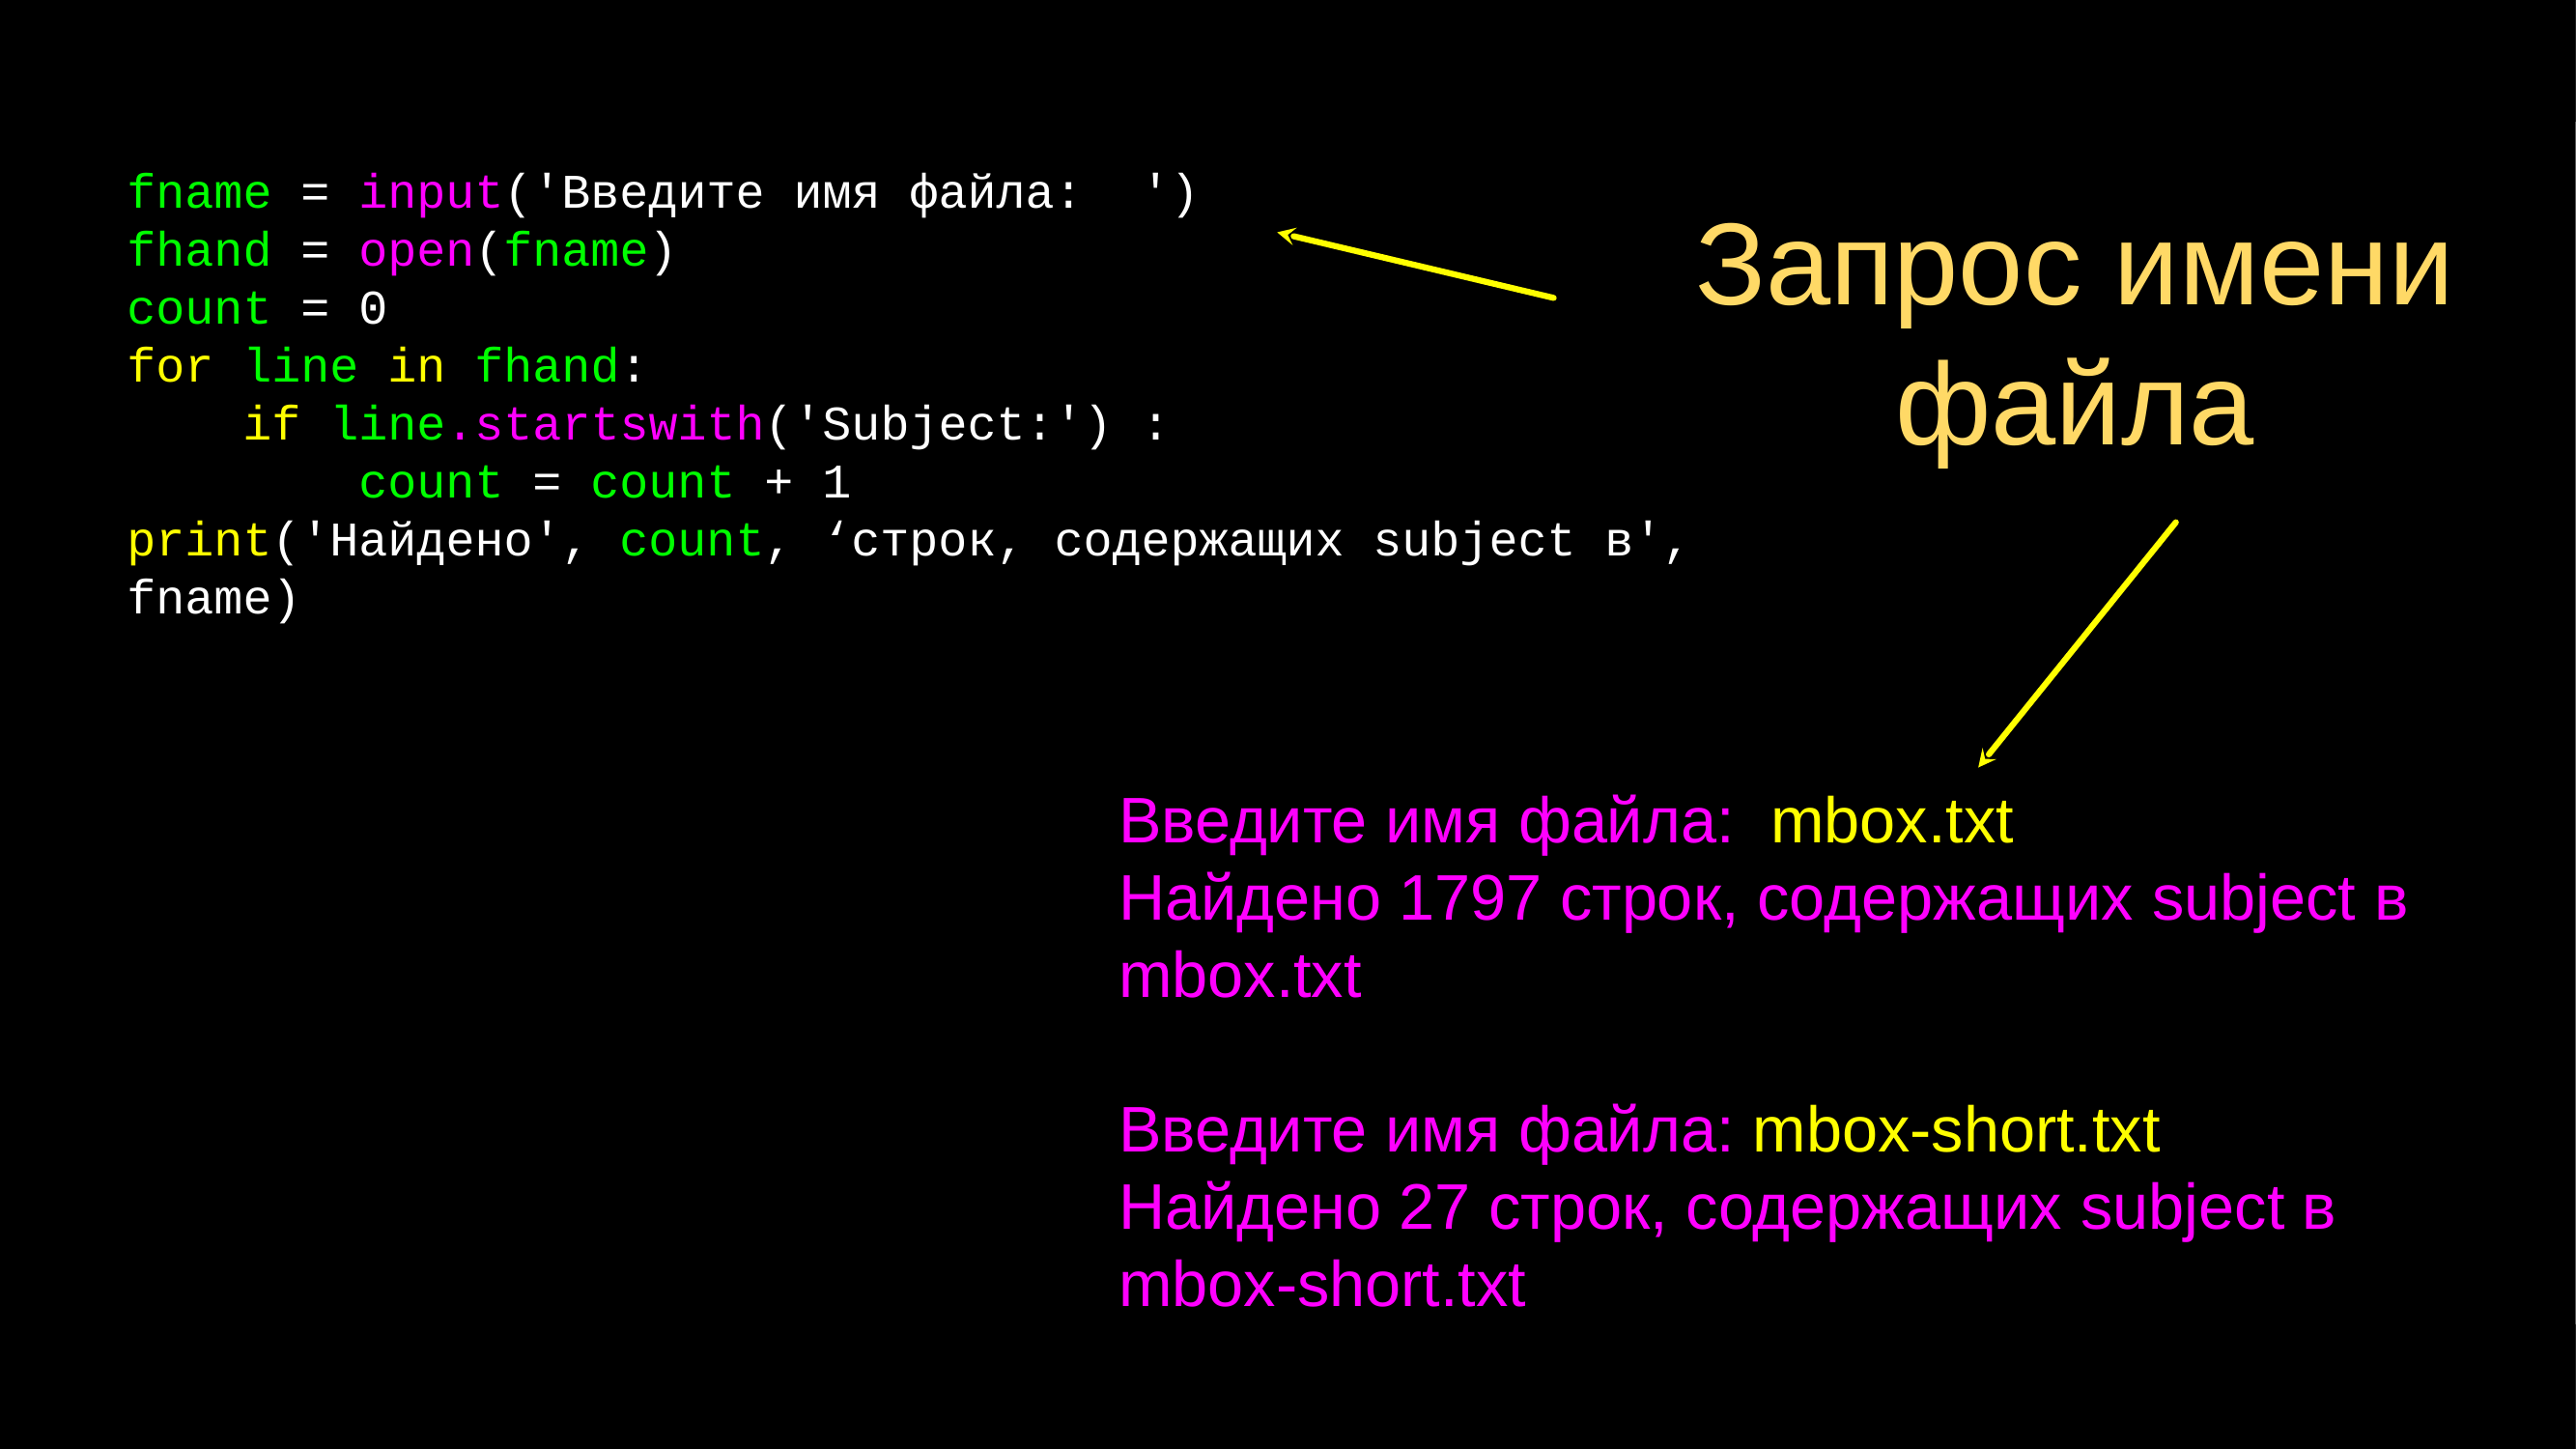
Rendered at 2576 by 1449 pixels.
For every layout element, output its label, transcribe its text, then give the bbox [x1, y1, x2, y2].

text_box Введите имя файла: mbox.txt Найдено 1797 строк, содержащих subject в mbox.txt Введите имя файла: mbox-short.txt Найдено 27 строк, содержащих subject в mbox-short.txt [1118, 767, 2488, 1331]
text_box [1977, 522, 2176, 768]
title Запрос имени файла [1741, 189, 2479, 468]
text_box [1277, 232, 1554, 298]
text_box fname = input('Введите имя файла: ') fhand = open(fname) count = 0 for line in fhand: if line.startswith('Subject:') : count = count + 1 print('Найдено', count, ‘строк, содержащих subject в', fname) [127, 122, 1741, 662]
